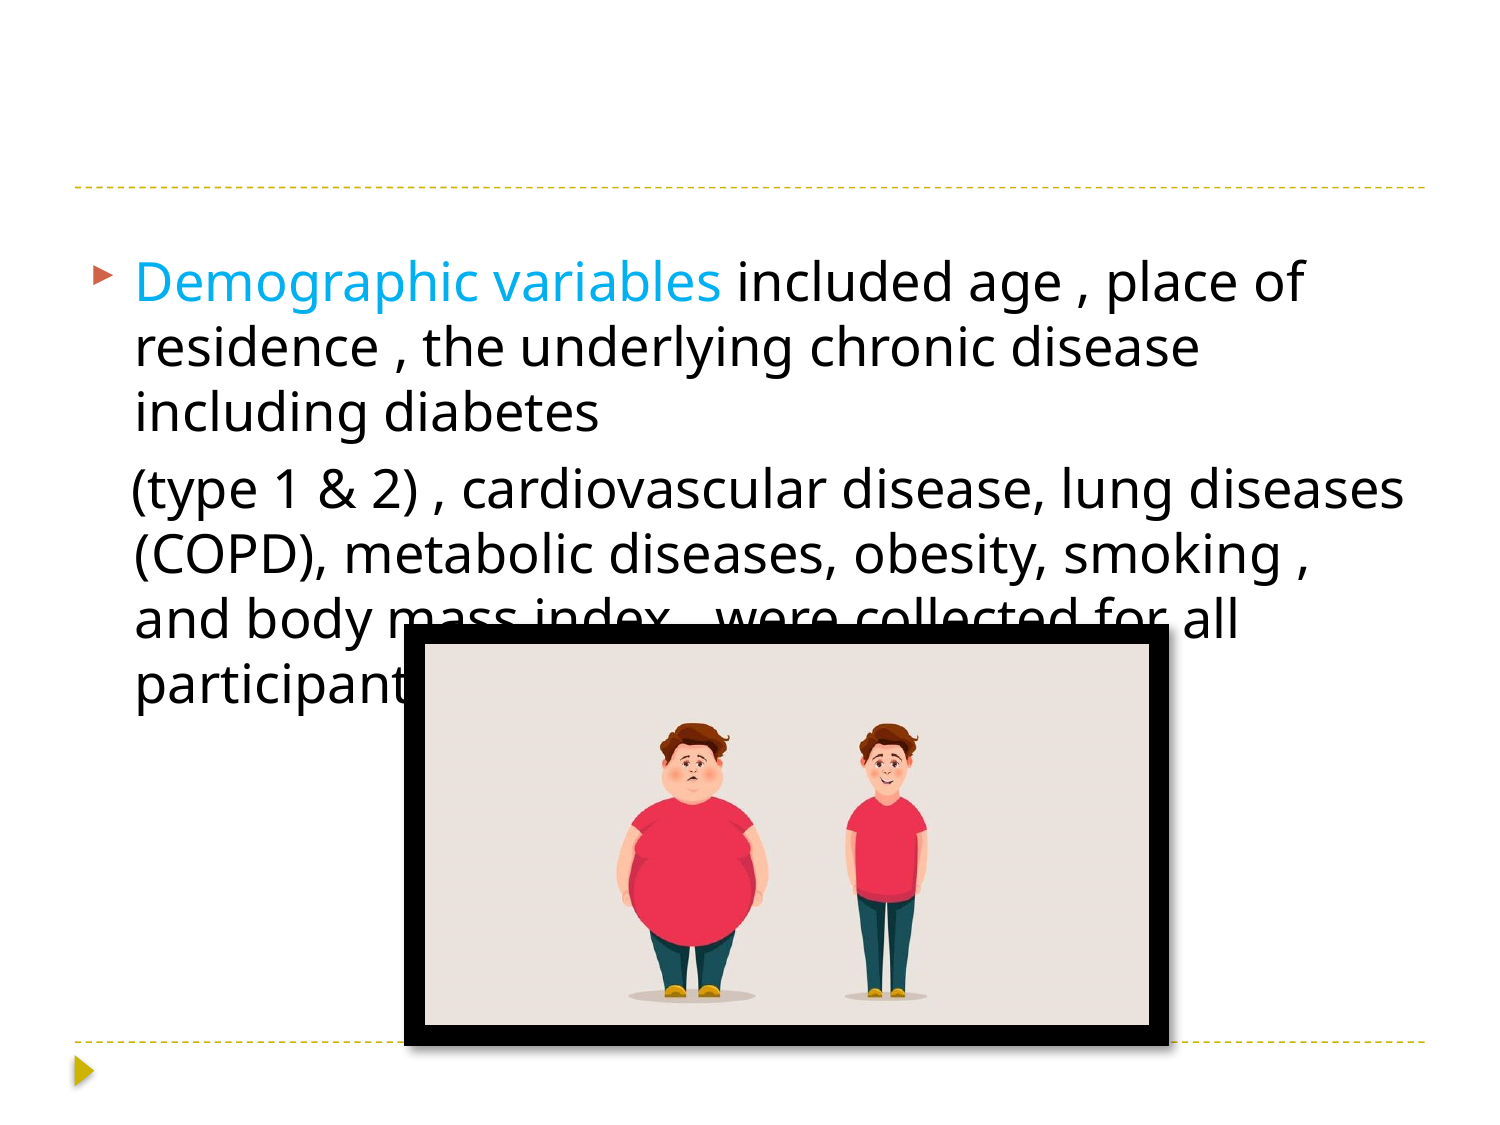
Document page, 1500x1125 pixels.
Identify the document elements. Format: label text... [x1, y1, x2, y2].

picture [424, 644, 1149, 1026]
list Demographic variables included age , place of residence , the underlying chronic disease including diabetes (type 1 & 2) , cardiovascular disease, lung diseases (COPD), metabolic diseases, obesity, smoking , and body mass index , were collected for all participants [75, 162, 1425, 973]
